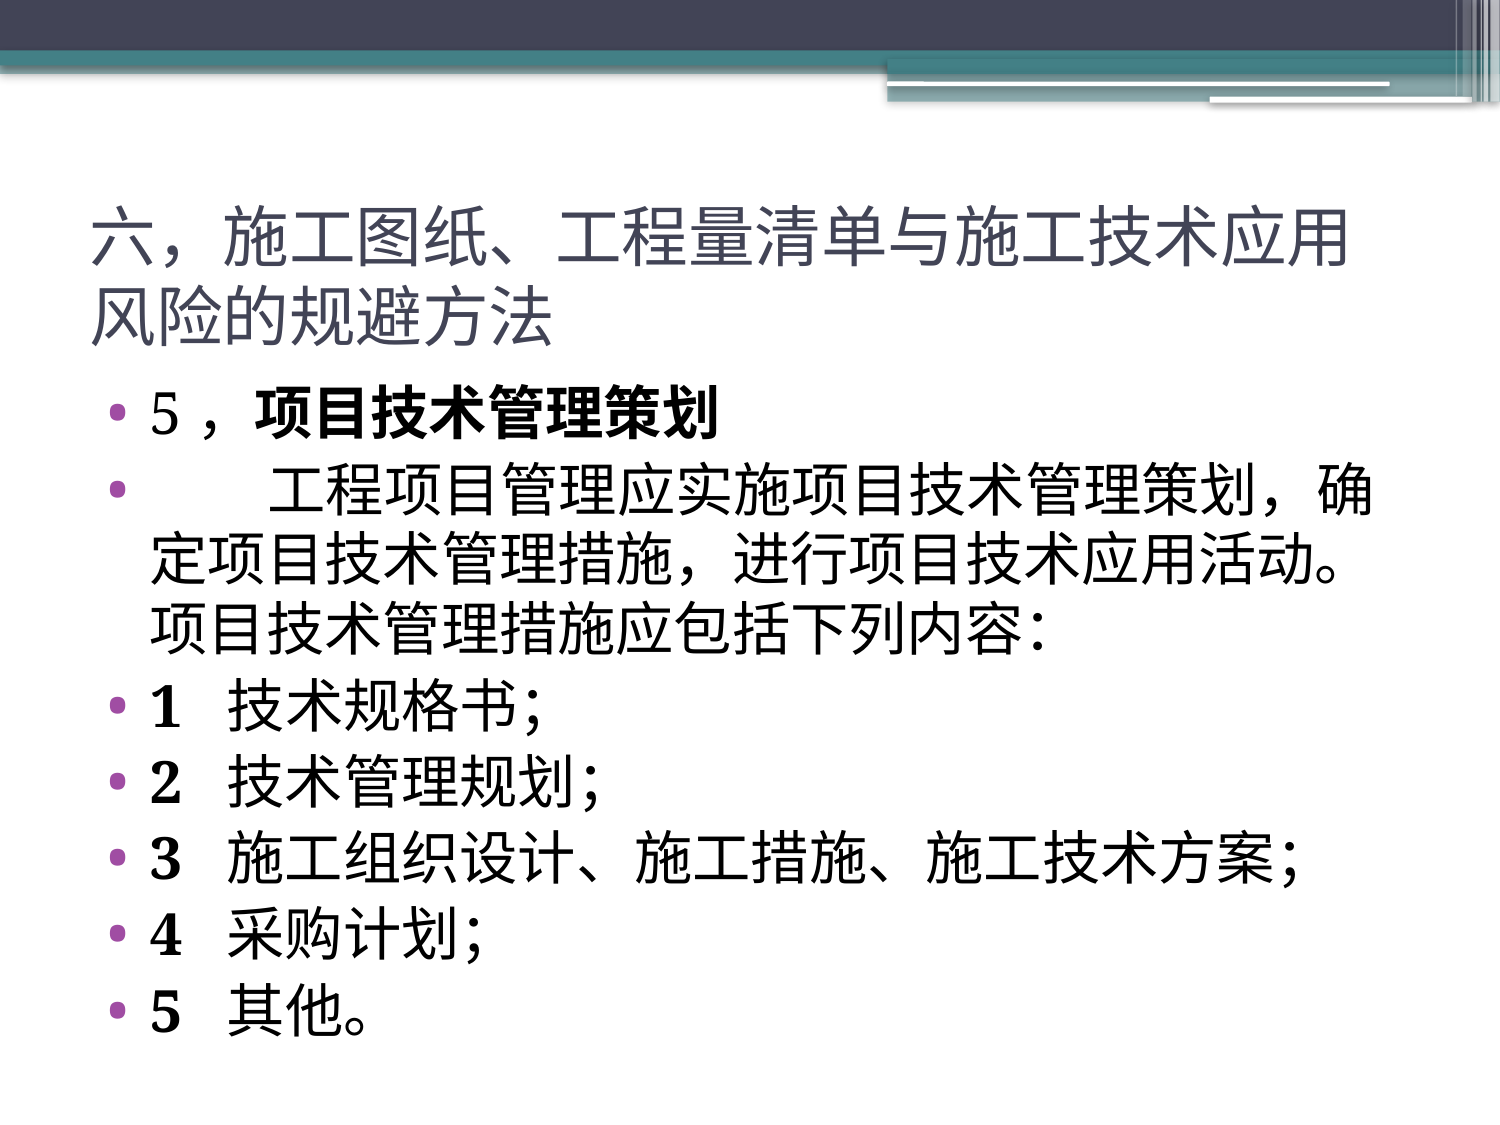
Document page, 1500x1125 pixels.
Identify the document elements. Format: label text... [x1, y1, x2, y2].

title 六，施工图纸、工程量清单与施工技术应用风险的规避方法 [75, 187, 1425, 363]
list 5，项目技术管理策划 工程项目管理应实施项目技术管理策划，确定项目技术管理措施，进行项目技术应用活动。项目技术管理措施应包括下列内容： 1 技术规格书； 2 技术管理规划； 3 施工组织设计、施工措施、施工技术方案； 4 采购计划； 5 其他。 [75, 368, 1425, 1079]
